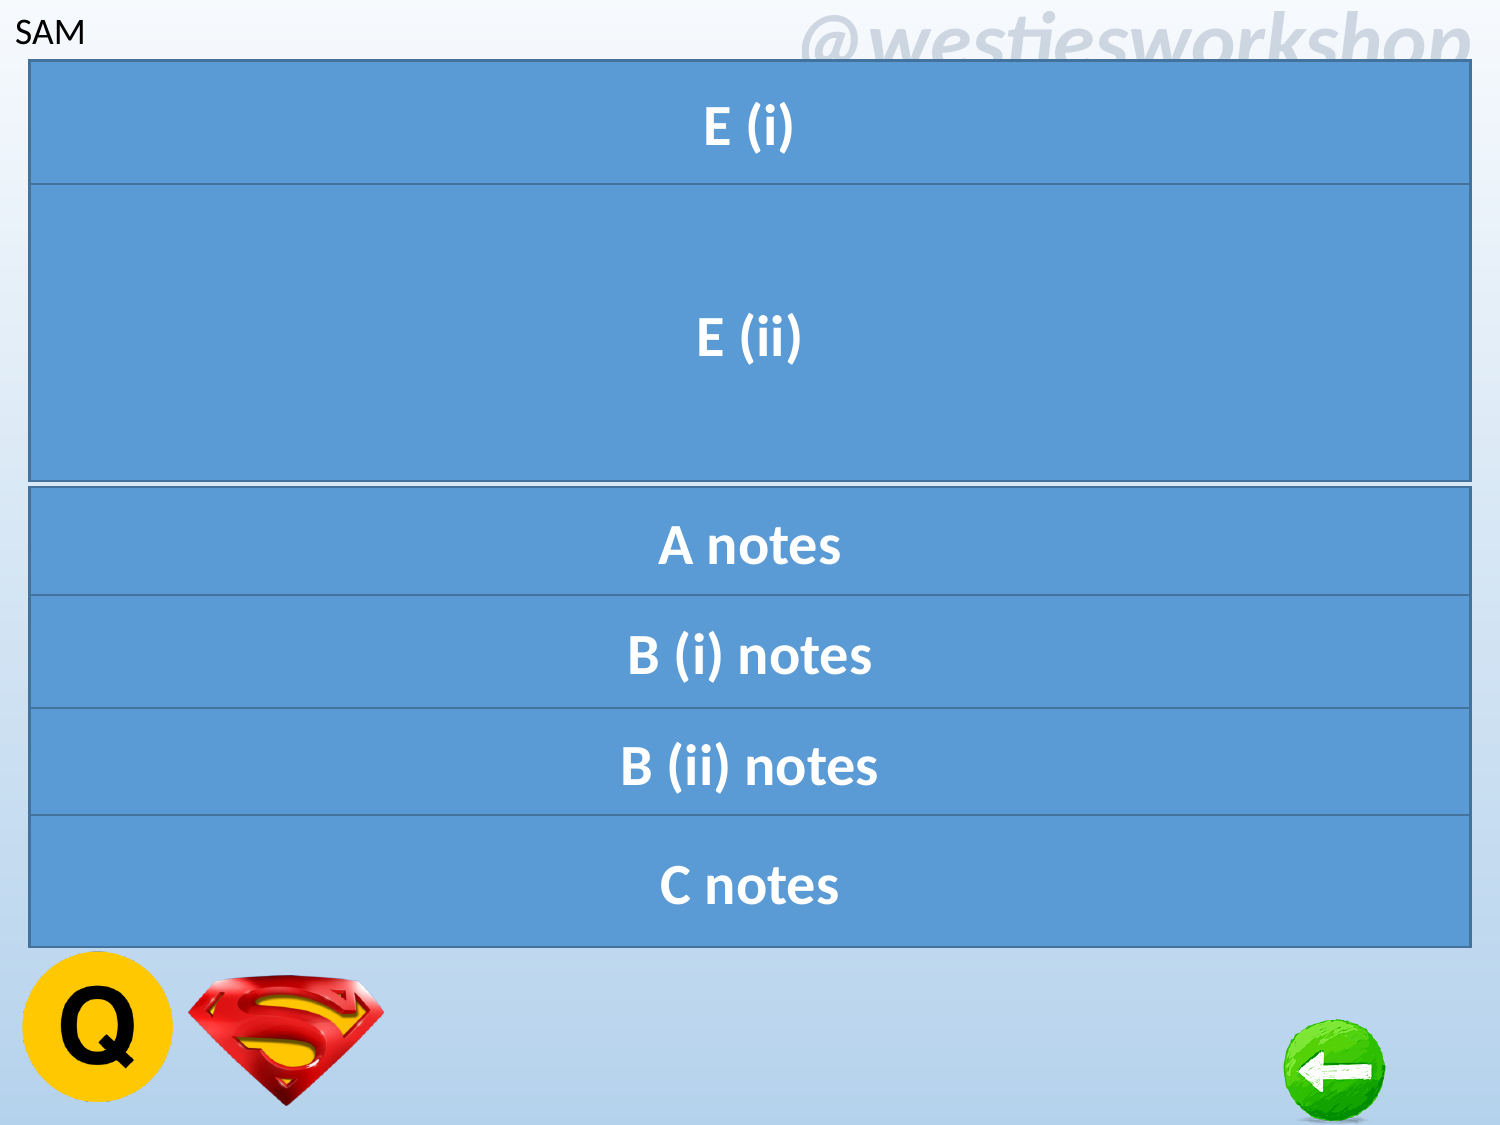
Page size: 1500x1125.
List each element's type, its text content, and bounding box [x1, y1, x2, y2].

picture [0, 491, 1471, 1125]
text_box SAM [0, 0, 101, 60]
picture [1281, 1019, 1387, 1125]
picture [29, 66, 1471, 482]
text_box C notes [197, 814, 1472, 948]
text_box A notes [28, 486, 1472, 594]
text_box E (i) [28, 59, 1472, 183]
